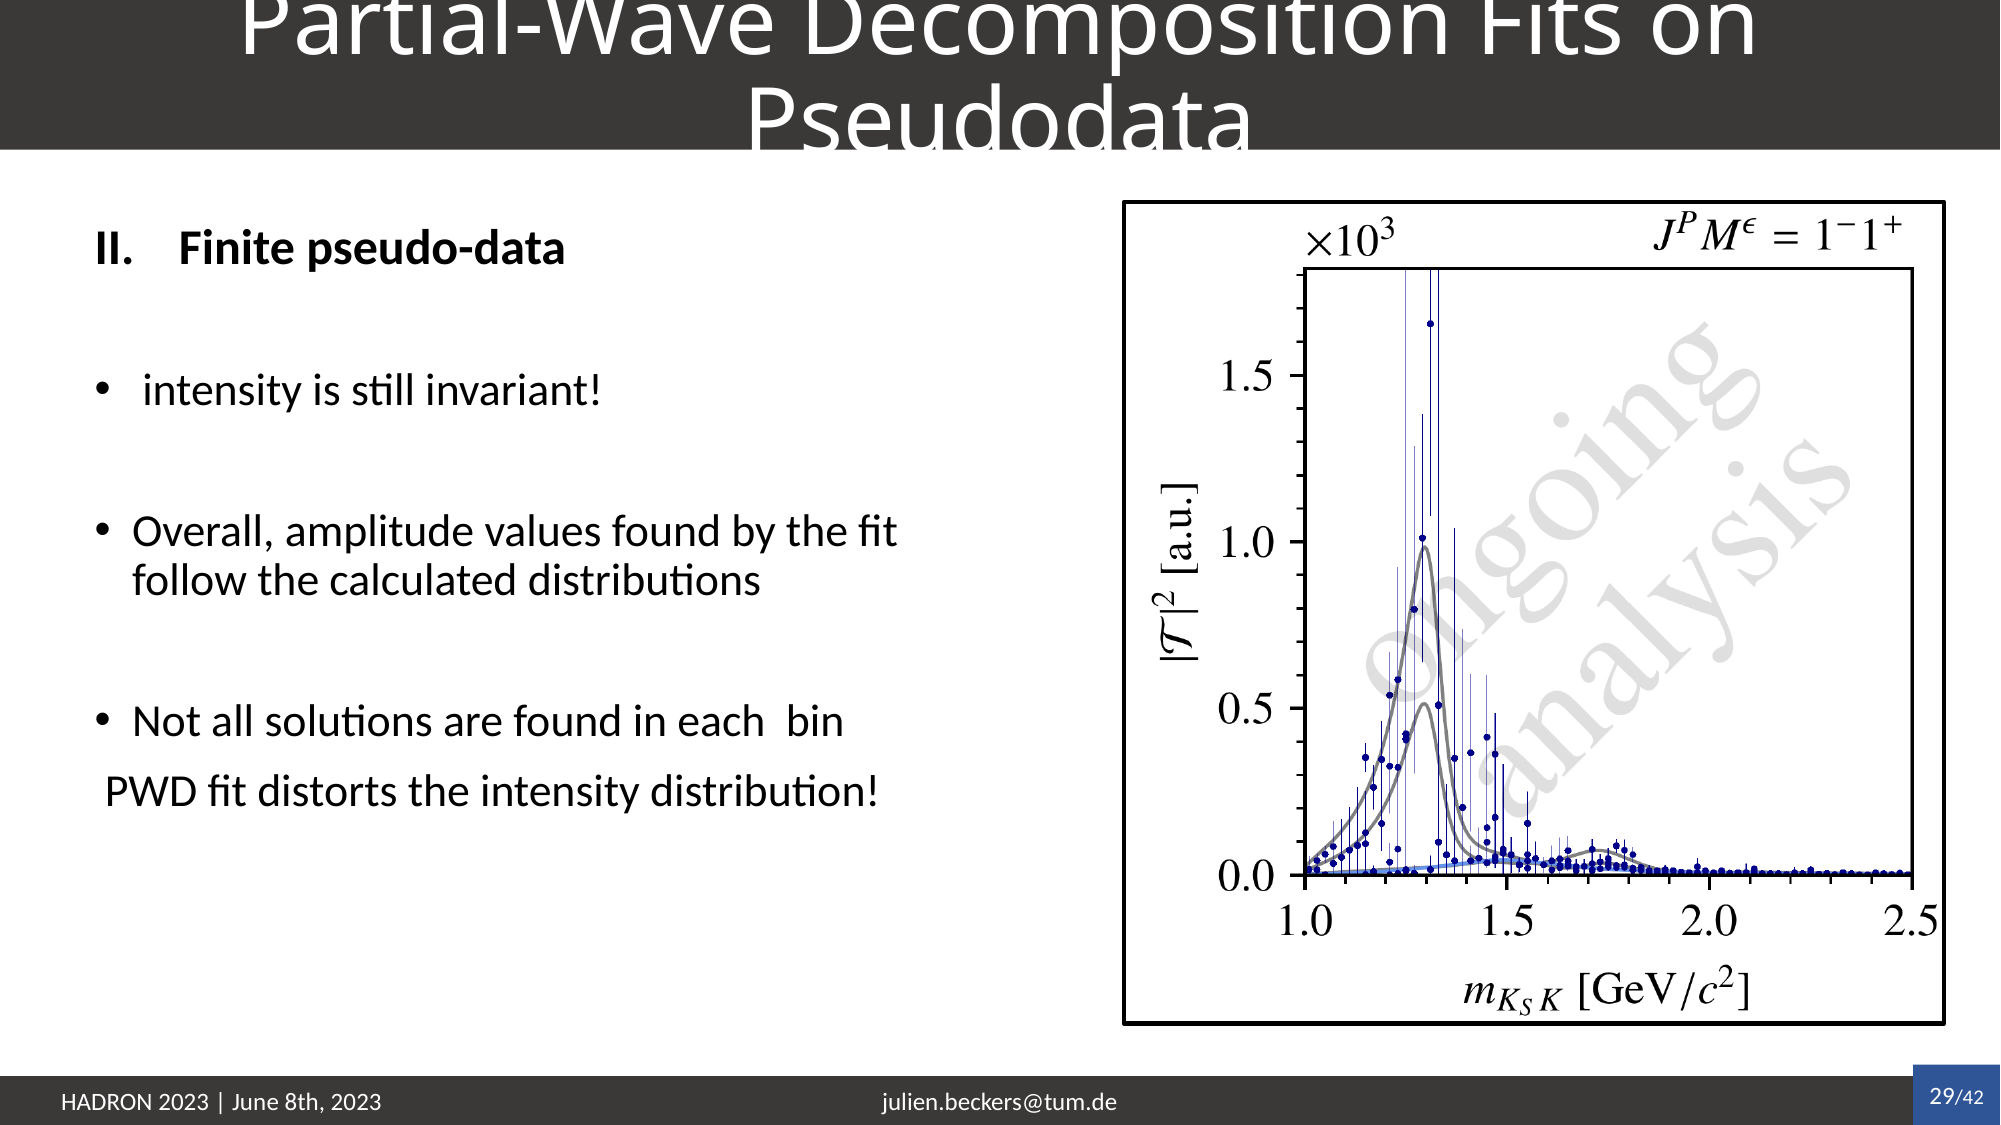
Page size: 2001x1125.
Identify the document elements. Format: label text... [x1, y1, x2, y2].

picture [1126, 204, 1942, 1022]
footer julien.beckers@tum.de [444, 1076, 1913, 1125]
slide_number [0, 1076, 444, 1125]
title Partial-Wave Decomposition Fits on Pseudodata [0, 0, 2000, 150]
slide_number 29/42 [1913, 1064, 2000, 1125]
